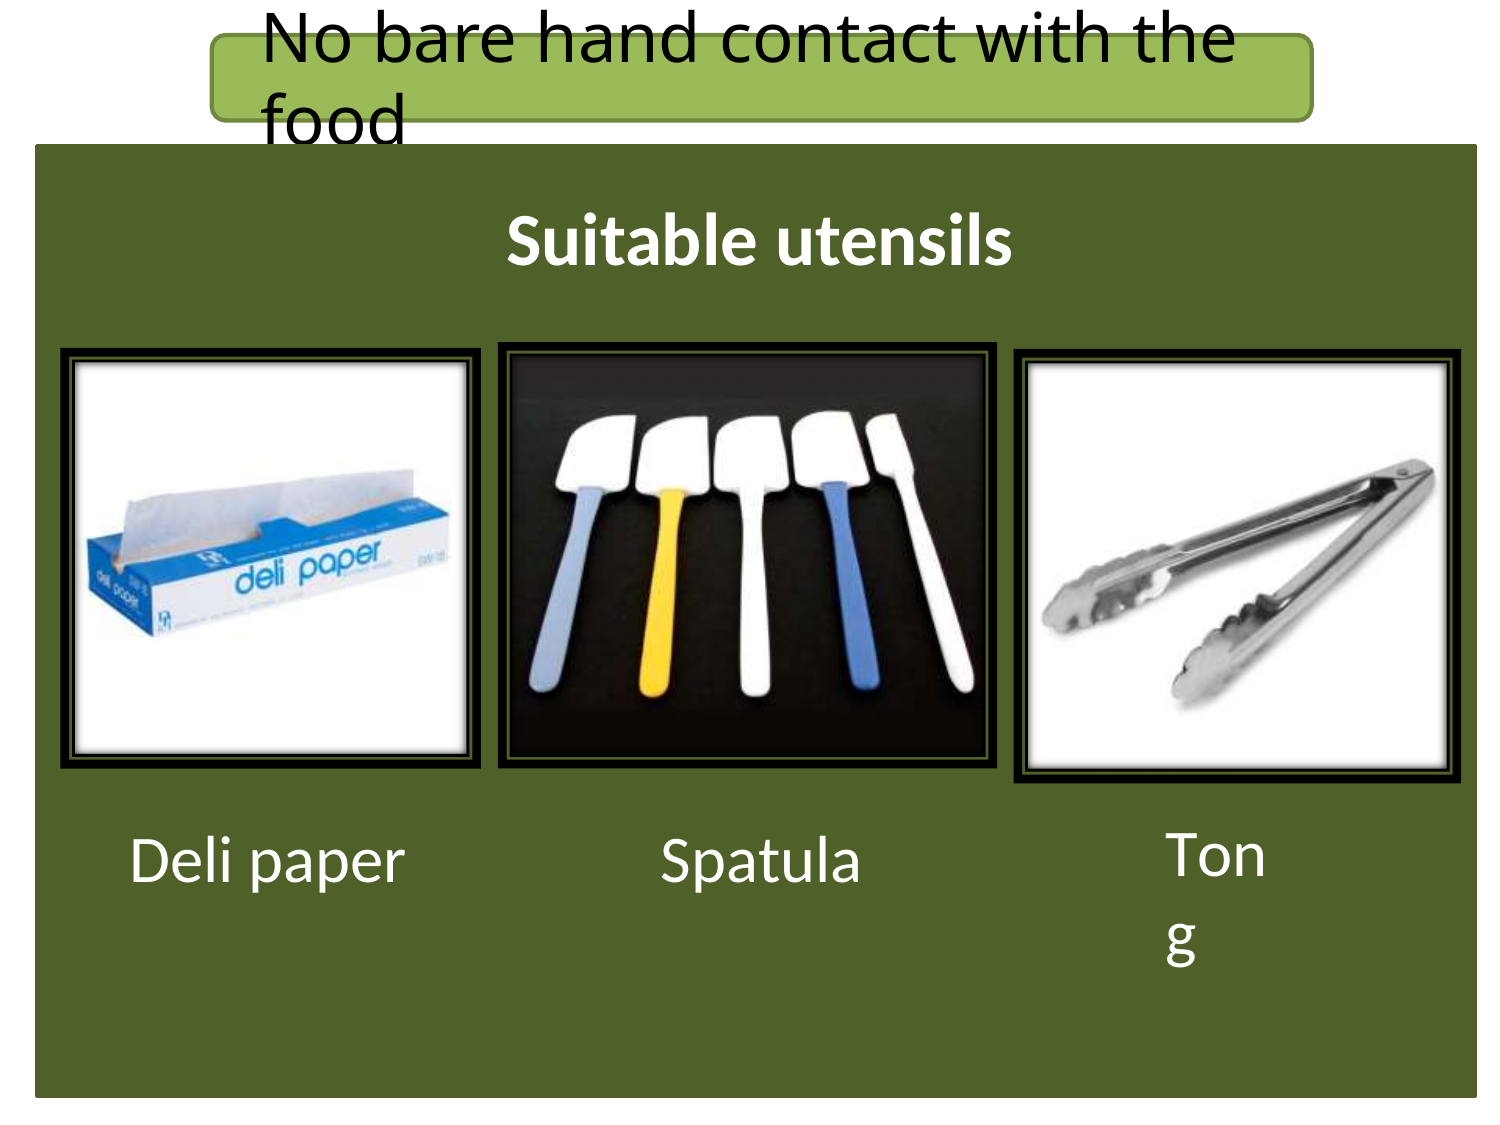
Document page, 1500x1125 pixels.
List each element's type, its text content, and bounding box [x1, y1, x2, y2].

title No bare hand contact with the food [258, 0, 1265, 32]
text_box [35, 143, 1478, 1099]
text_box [209, 32, 1314, 123]
title No bare hand contact with the food [258, 123, 1265, 143]
